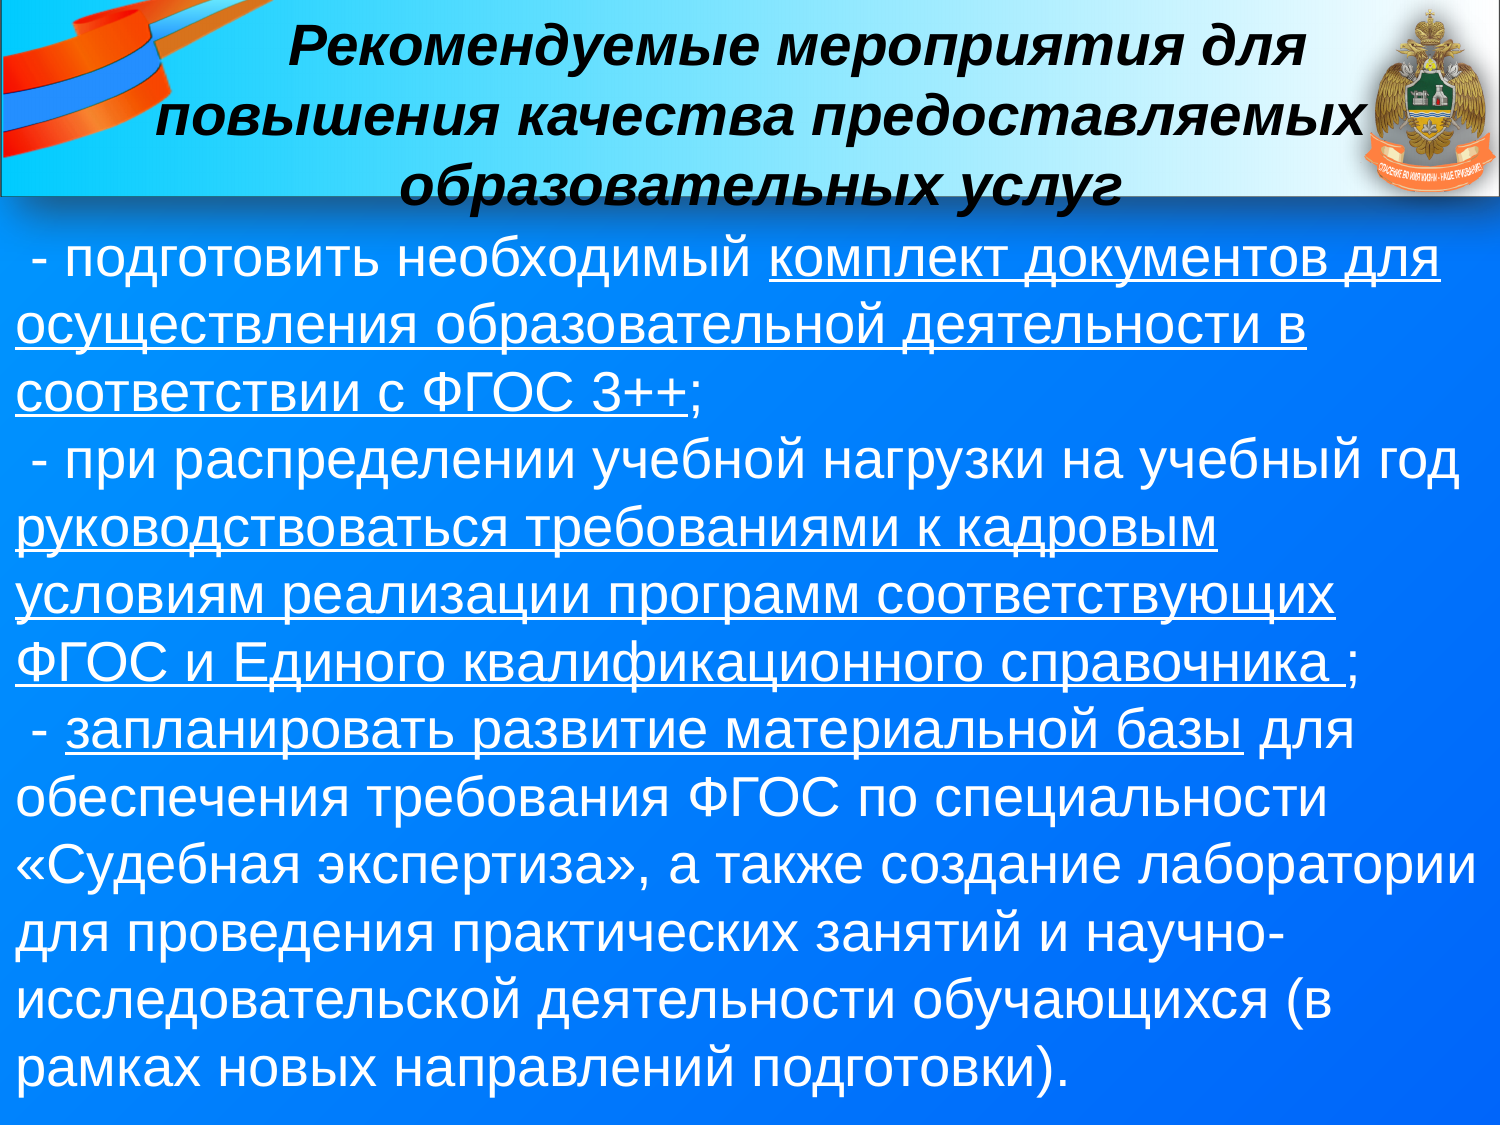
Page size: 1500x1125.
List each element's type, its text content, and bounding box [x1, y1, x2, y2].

text_box - подготовить необходимый комплект документов для осуществления образовательной деятельности в соответствии с ФГОС 3++; - при распределении учебной нагрузки на учебный год руководствоваться требованиями к кадровым условиям реализации программ соответствующих ФГОС и Единого квалификационного справочника ; - запланировать развитие материальной базы для обеспечения требования ФГОС по специальности «Судебная экспертиза», а также создание лаборатории для проведения практических занятий и научно-исследовательской деятельности обучающихся (в рамках новых направлений подготовки). [0, 219, 1500, 1125]
picture [4, 0, 1500, 197]
